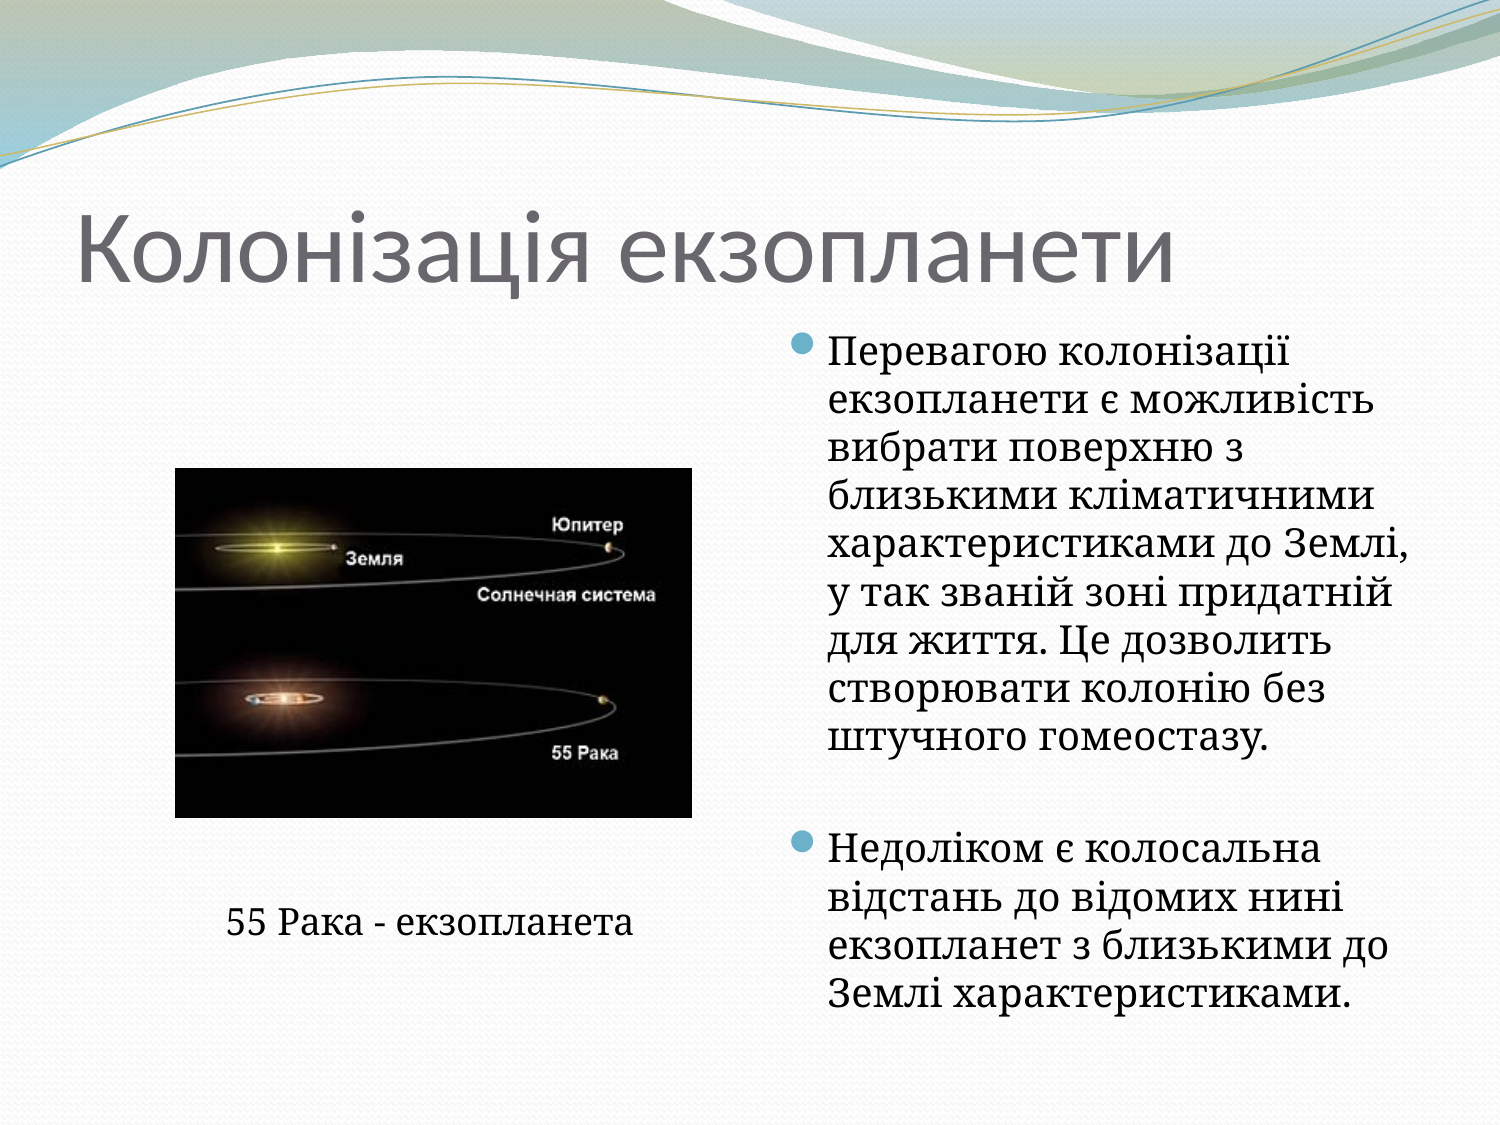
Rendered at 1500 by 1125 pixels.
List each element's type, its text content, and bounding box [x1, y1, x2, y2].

title Колонізація екзопланети [75, 115, 1425, 303]
list Перевагою колонізації екзопланети є можливість вибрати поверхню з близькими кліматичними характеристиками до Землі, у так званій зоні придатній для життя. Це дозволить створювати колонію без штучного гомеостазу. Недоліком є колосальна відстань до відомих нині екзопланет з близькими до Землі характеристиками. [773, 317, 1425, 1038]
picture [175, 468, 692, 818]
text_box 55 Рака - екзопланета [210, 890, 668, 951]
